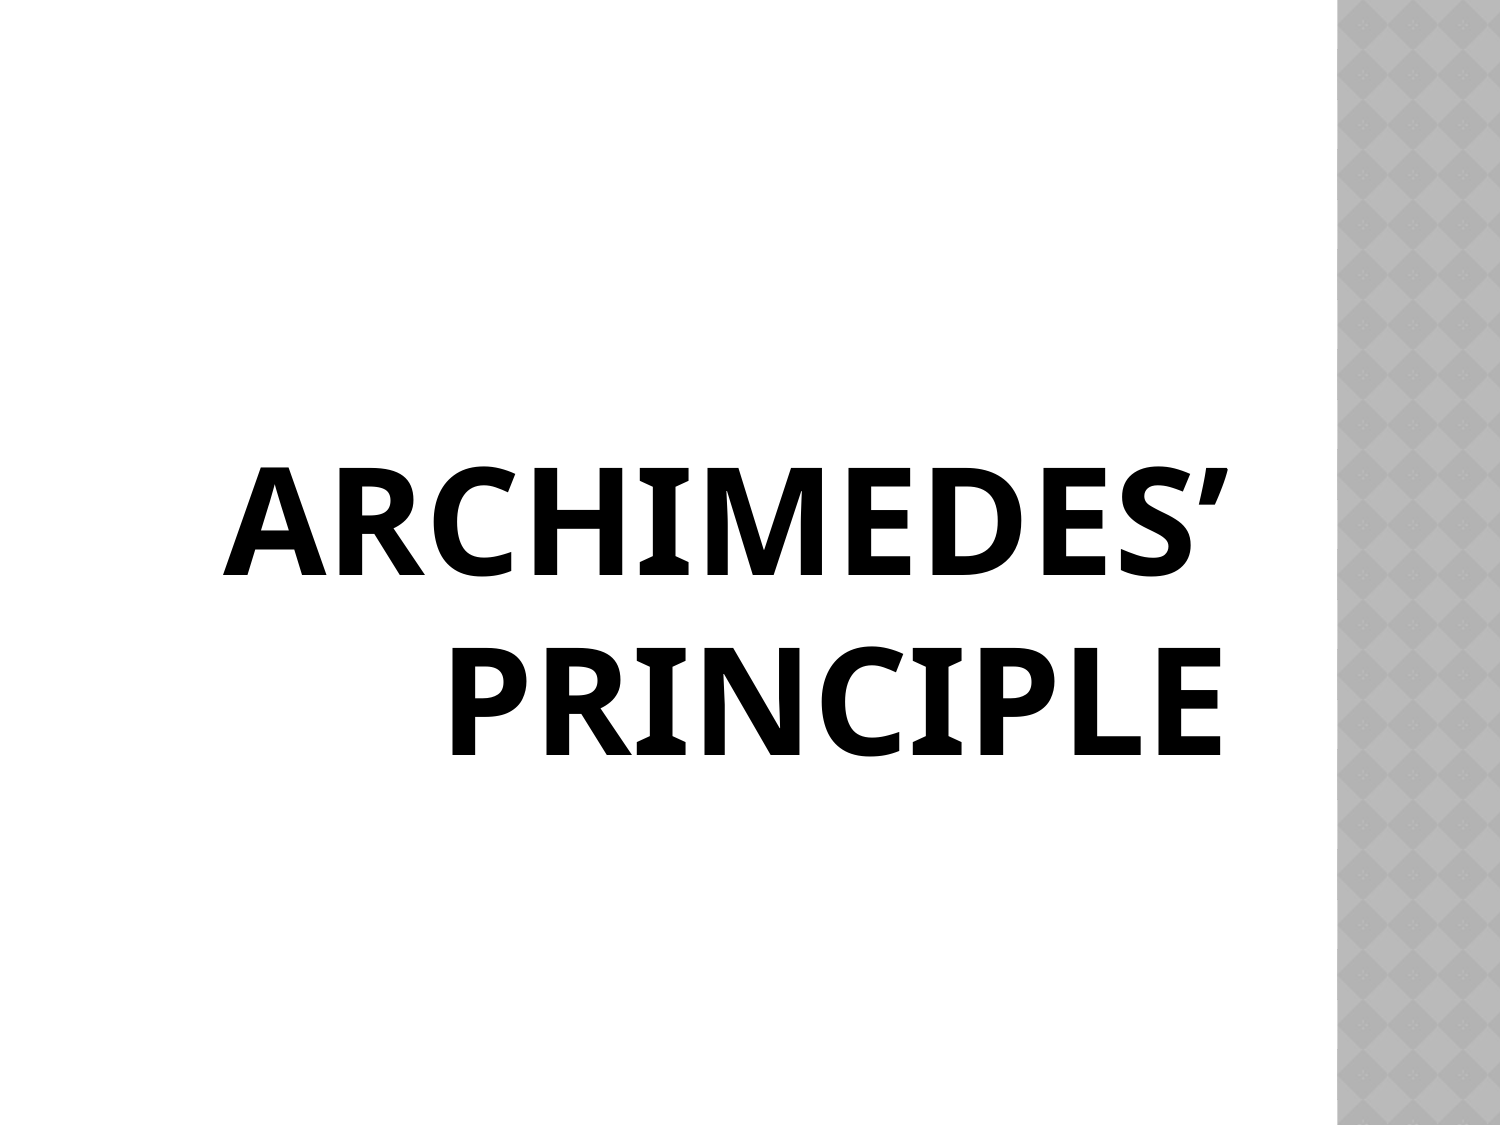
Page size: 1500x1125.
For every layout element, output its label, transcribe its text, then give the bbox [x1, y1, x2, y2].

title Archimedes’ Principle [211, 425, 1238, 850]
